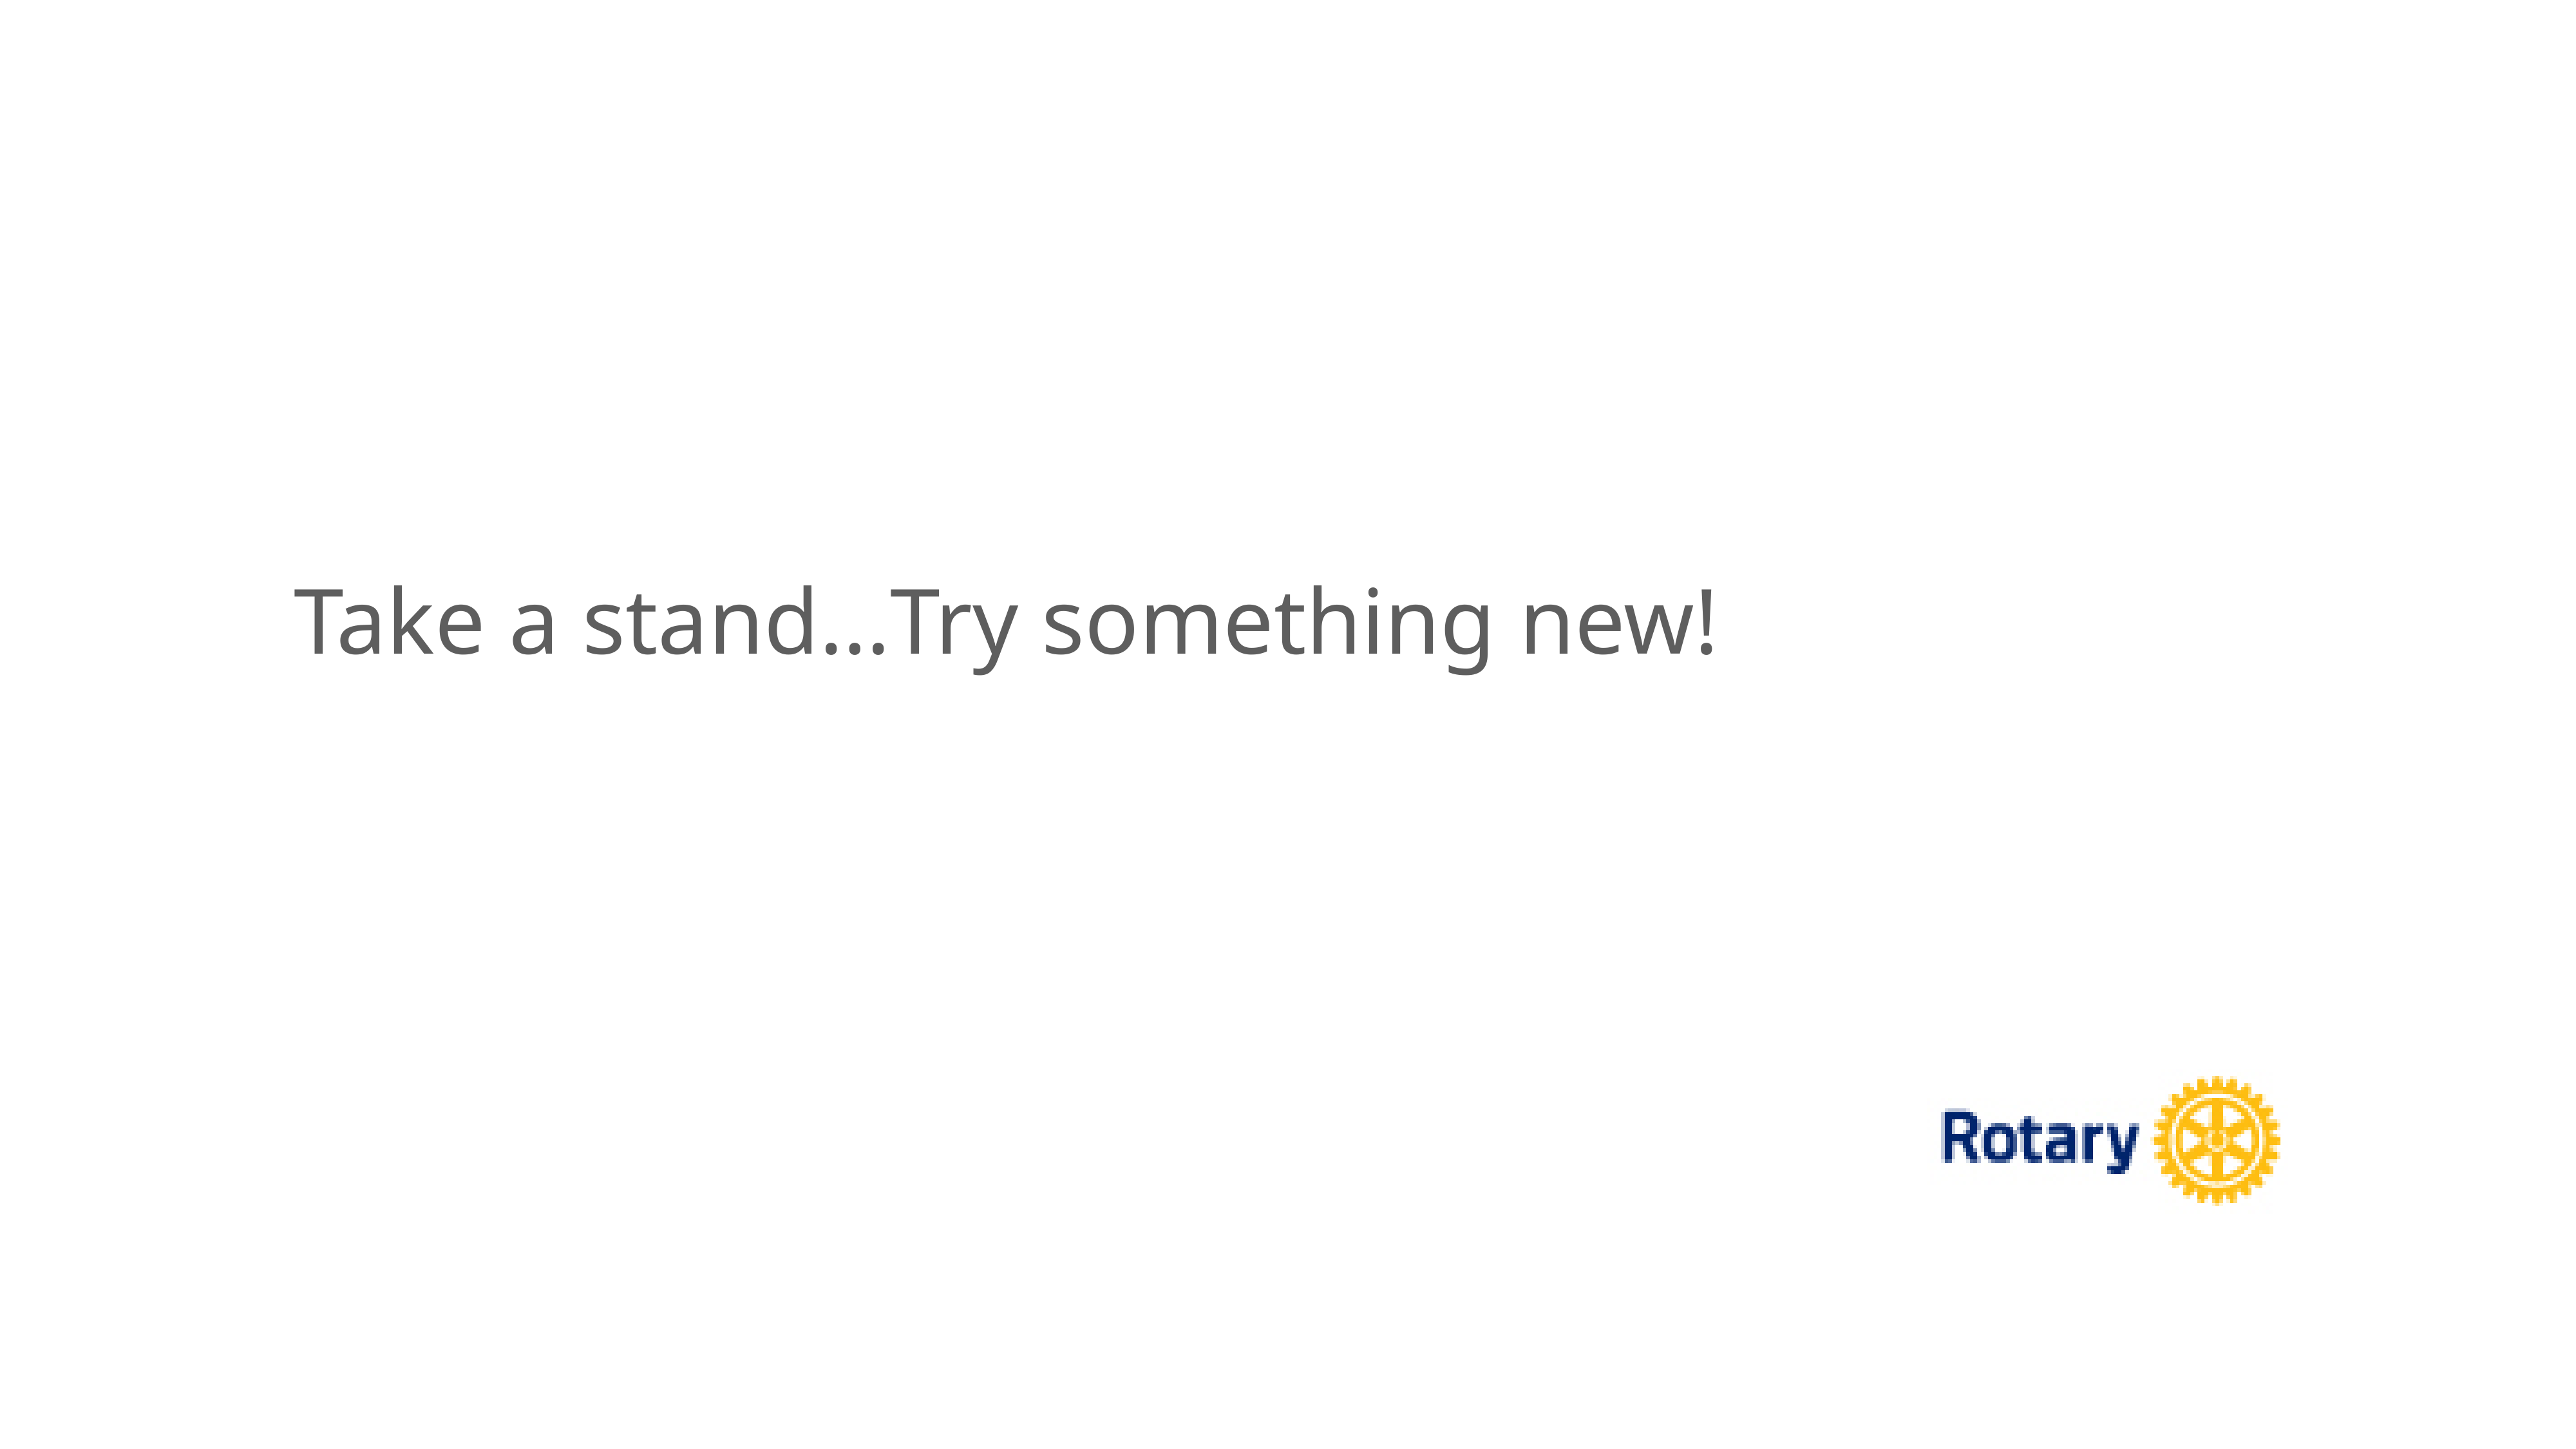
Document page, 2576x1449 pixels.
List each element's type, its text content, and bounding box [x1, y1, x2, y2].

picture [1927, 1069, 2288, 1215]
text_box Take a stand…Try something new! [288, 558, 1724, 677]
